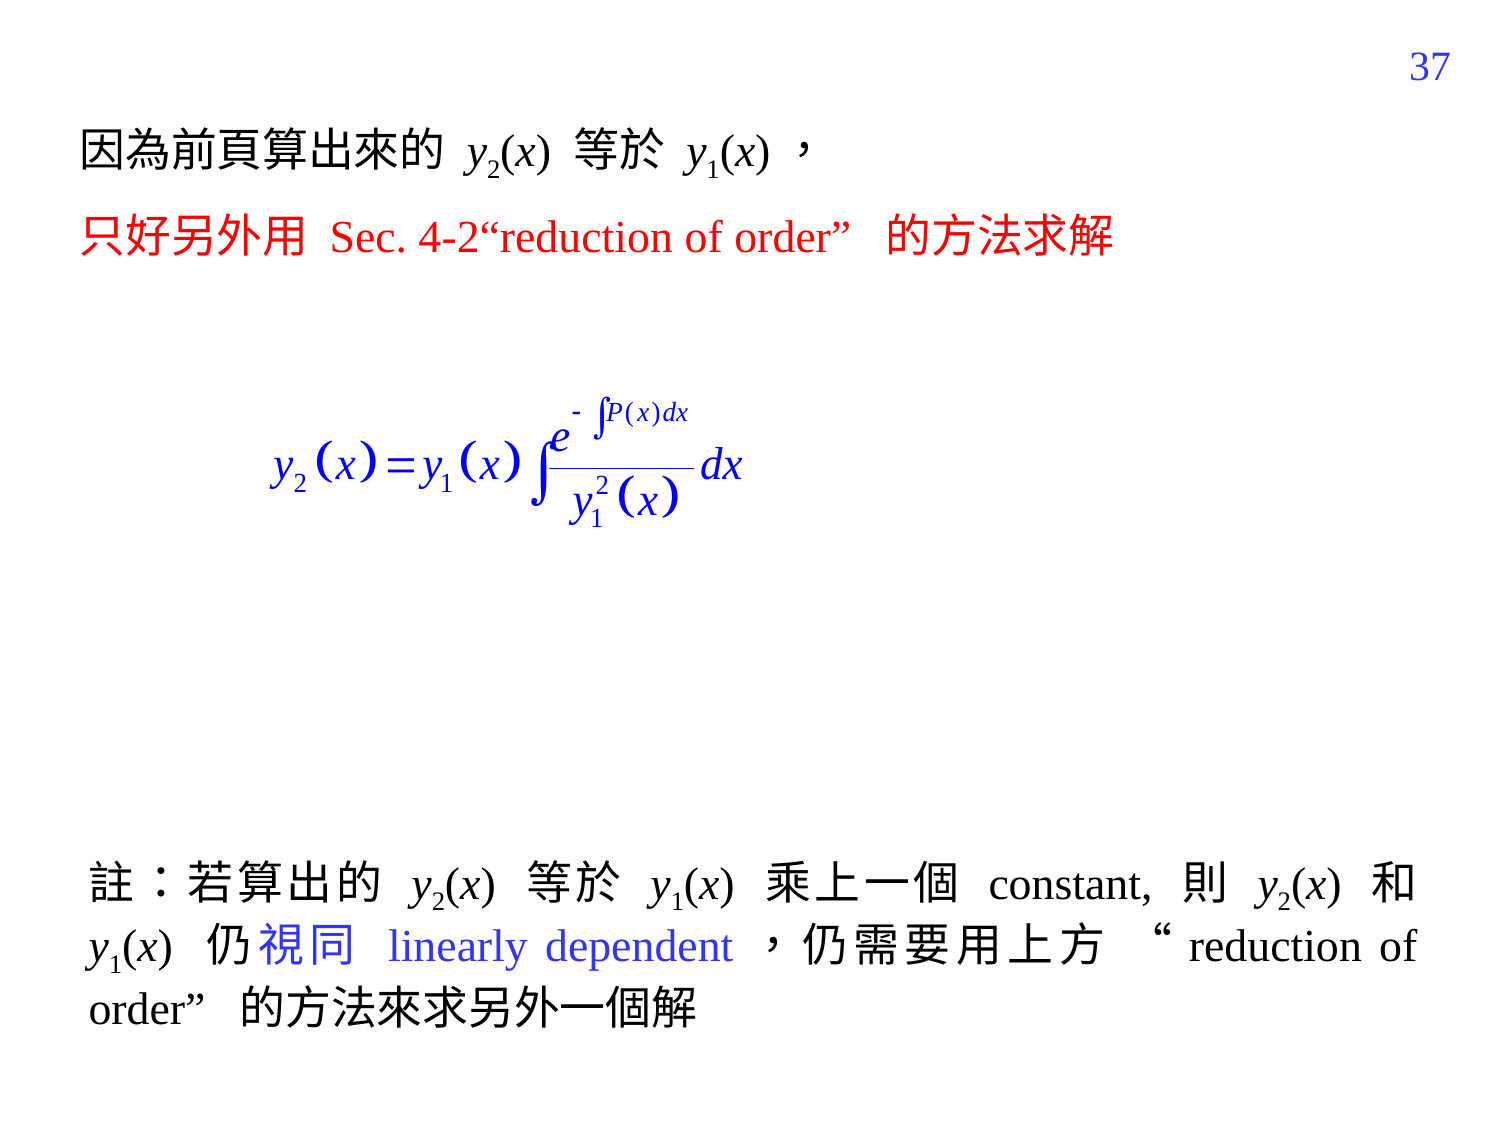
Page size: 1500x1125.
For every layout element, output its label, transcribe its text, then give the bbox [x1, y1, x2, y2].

text_box 因為前頁算出來的 y2(x) 等於 y1(x)， 只好另外用 Sec. 4-2“reduction of order” 的方法求解 [64, 113, 1424, 269]
text_box 註：若算出的 y2(x) 等於 y1(x) 乘上一個 constant, 則 y2(x) 和 y1(x) 仍視同 linearly dependent，仍需要用上方 “reduction of order” 的方法來求另外一個解 [73, 846, 1433, 1041]
slide_number 307 [1304, 30, 1467, 110]
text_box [265, 385, 748, 535]
